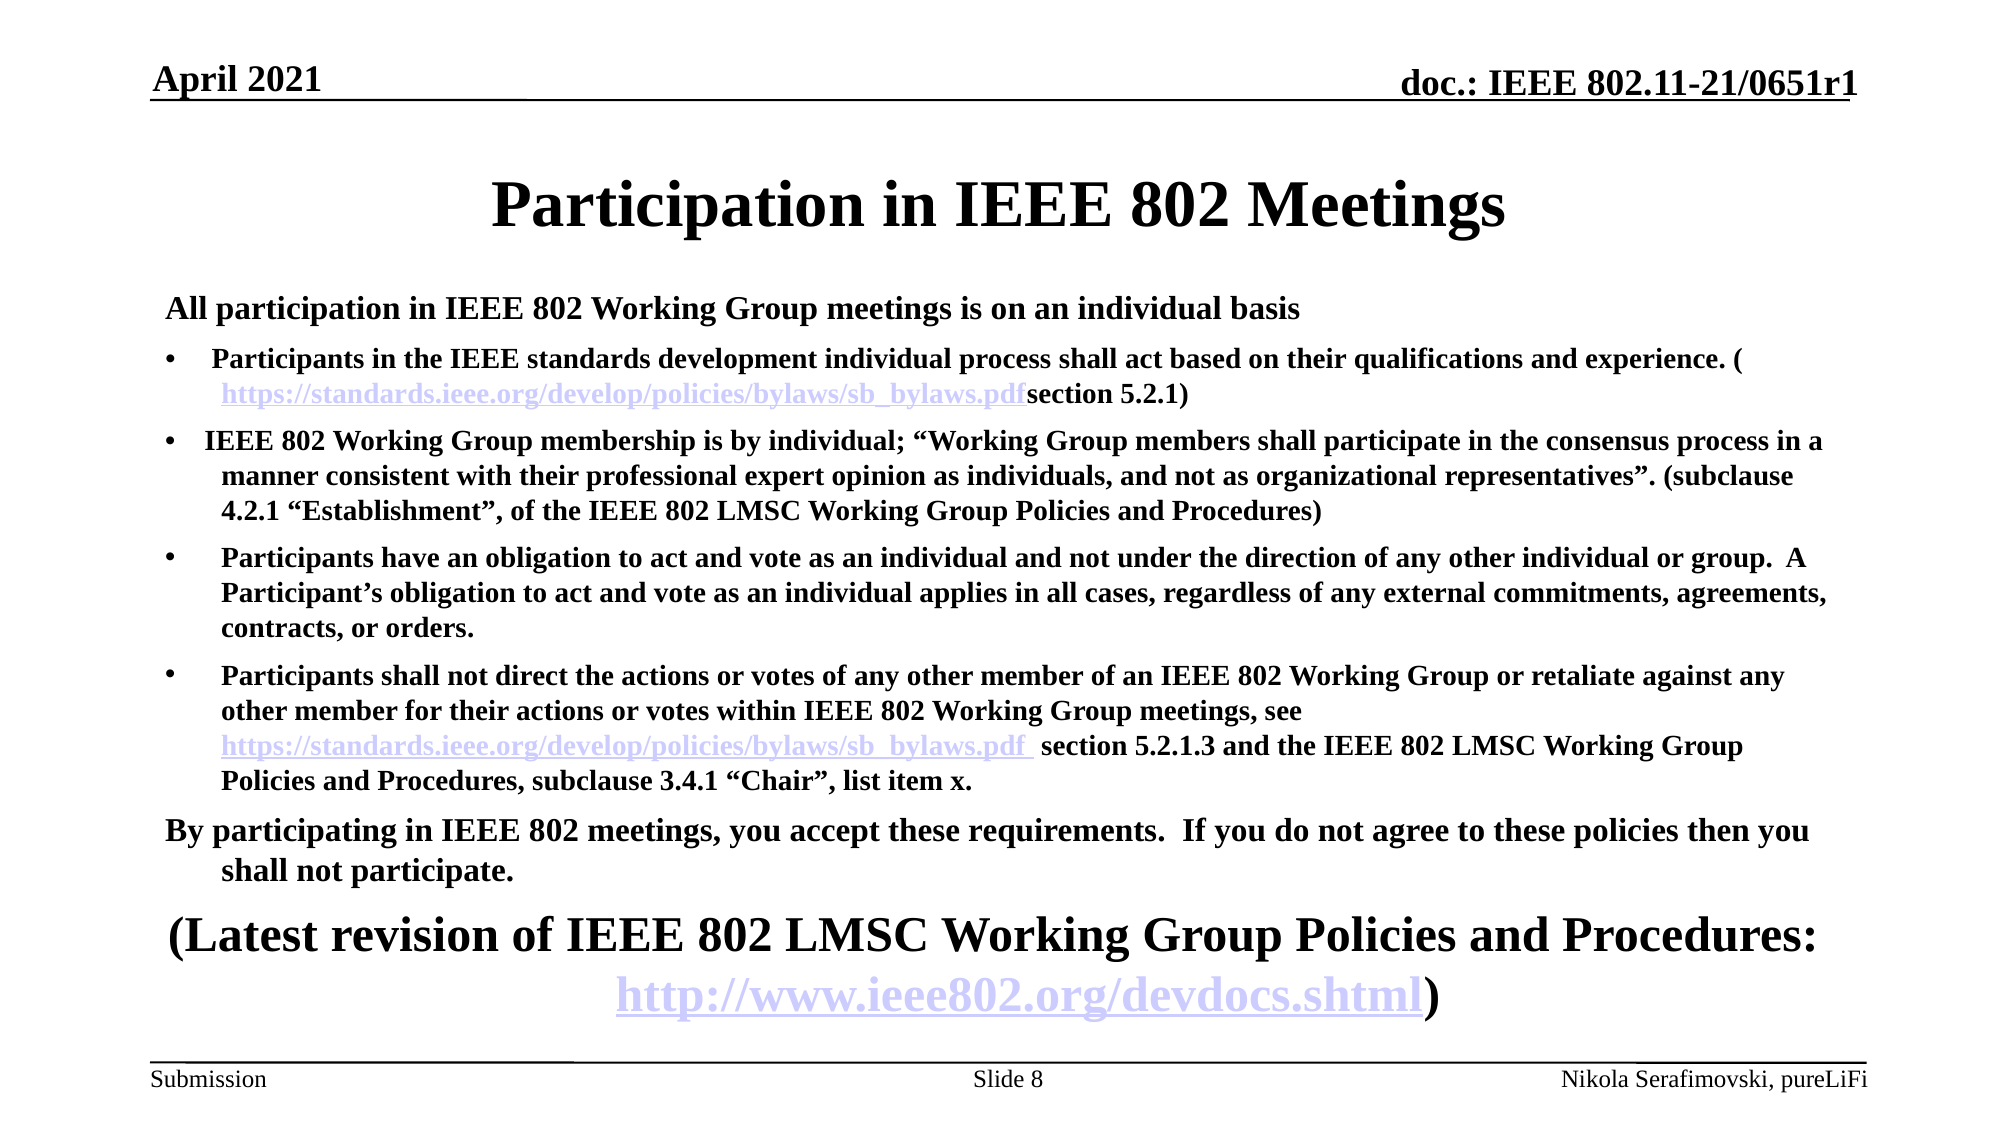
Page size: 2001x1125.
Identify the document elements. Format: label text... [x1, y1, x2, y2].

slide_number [152, 54, 563, 100]
slide_number Slide 8 [950, 1061, 1067, 1123]
list All participation in IEEE 802 Working Group meetings is on an individual basis • Participants in the IEEE standards development individual process shall act based on their qualifications and experience. (https://standards.ieee.org/develop/policies/bylaws/sb_bylaws.pdfsection 5.2.1) • IEEE 802 Working Group membership is by individual; “Working Group members shall participate in the consensus process in a manner consistent with their professional expert opinion as individuals, and not as organizational representatives”. (subclause 4.2.1 “Establishment”, of the IEEE 802 LMSC Working Group Policies and Procedures) Participants have an obligation to act and vote as an individual and not under the direction of any other individual or group. A Participant’s obligation to act and vote as an individual applies in all cases, regardless of any external commitments, agreements, contracts, or orders. Participants shall not direct the actions or votes of any other member of an IEEE 802 Working Group or retaliate against any other member for their actions or votes within IEEE 802 Working Group meetings, see https://standards.ieee.org/develop/policies/bylaws/sb_bylaws.pdf section 5.2.1.3 and the IEEE 802 LMSC Working Group Policies and Procedures, subclause 3.4.1 “Chair”, list item x. By participating in IEEE 802 meetings, you accept these requirements. If you do not agree to these policies then you shall not participate. (Latest revision of IEEE 802 LMSC Working Group Policies and Procedures: http://www.ieee802.org/devdocs.shtml) [149, 278, 1850, 954]
title Participation in IEEE 802 Meetings [149, 112, 1850, 278]
footer Nikola Serafimovski, pureLiFi [1171, 1061, 1869, 1093]
